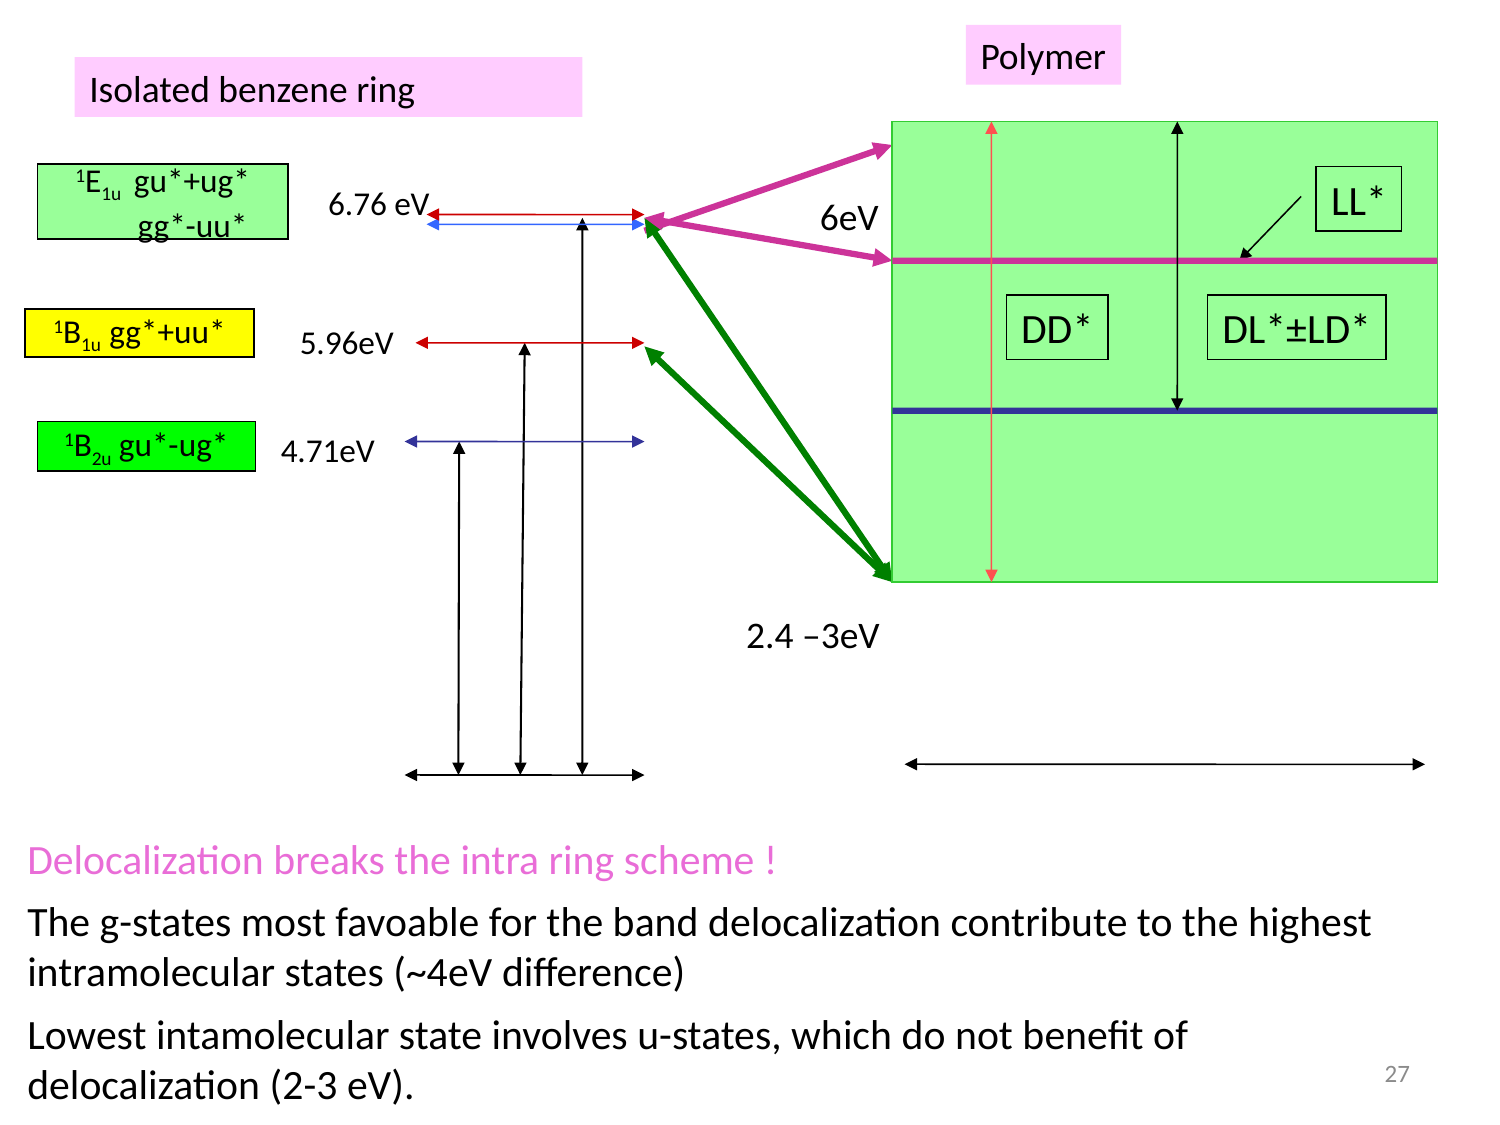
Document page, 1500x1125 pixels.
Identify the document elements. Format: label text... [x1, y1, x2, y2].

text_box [24, 24, 1438, 776]
slide_number 27 [1388, 1042, 1425, 1103]
text_box Delocalization breaks the intra ring scheme ! The g-states most favoable for the band delocalization contribute to the highest intramolecular states (~4eV difference) Lowest intamolecular state involves u-states, which do not benefit of delocalization (2-3 eV). [12, 825, 1388, 1115]
